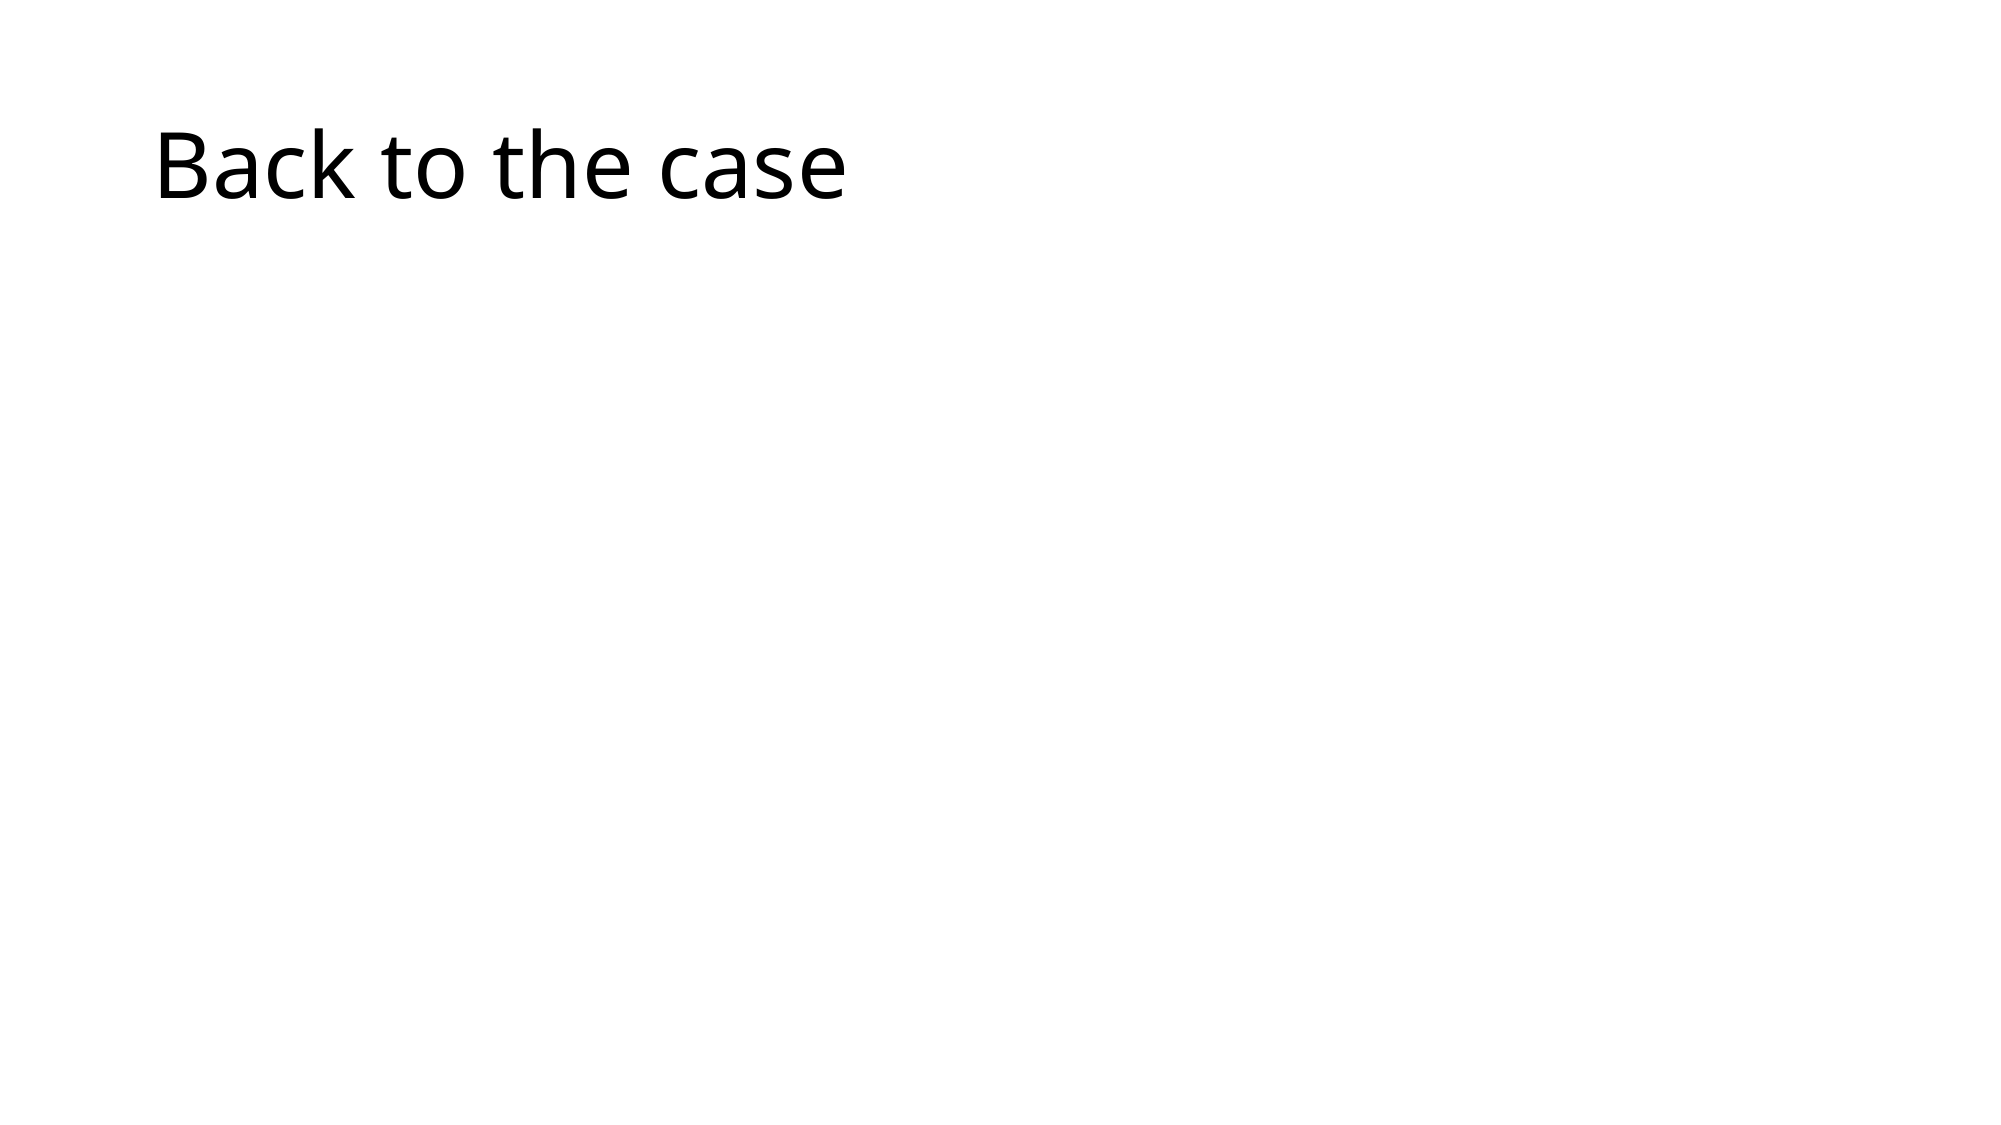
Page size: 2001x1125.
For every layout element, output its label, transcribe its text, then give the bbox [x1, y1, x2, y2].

title Back to the case [137, 59, 1863, 278]
